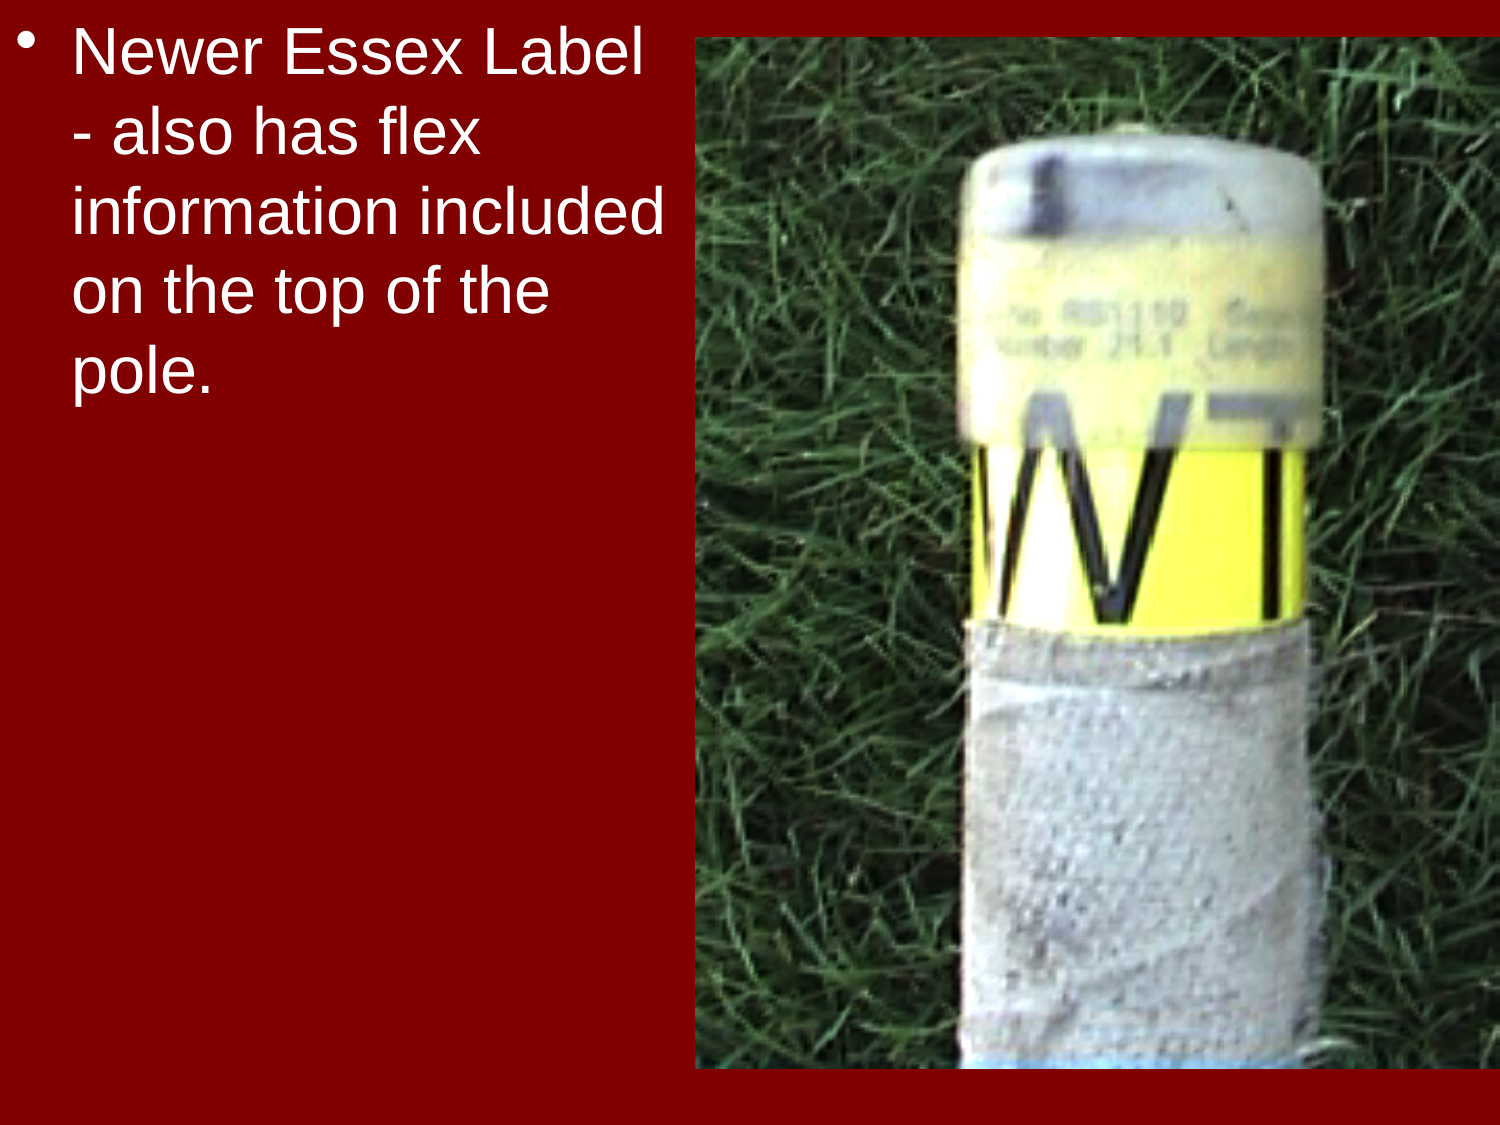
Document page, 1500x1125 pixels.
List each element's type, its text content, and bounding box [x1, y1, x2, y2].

list Newer Essex Label - also has flex information included on the top of the pole. [0, 0, 688, 1125]
picture [695, 37, 1500, 1070]
